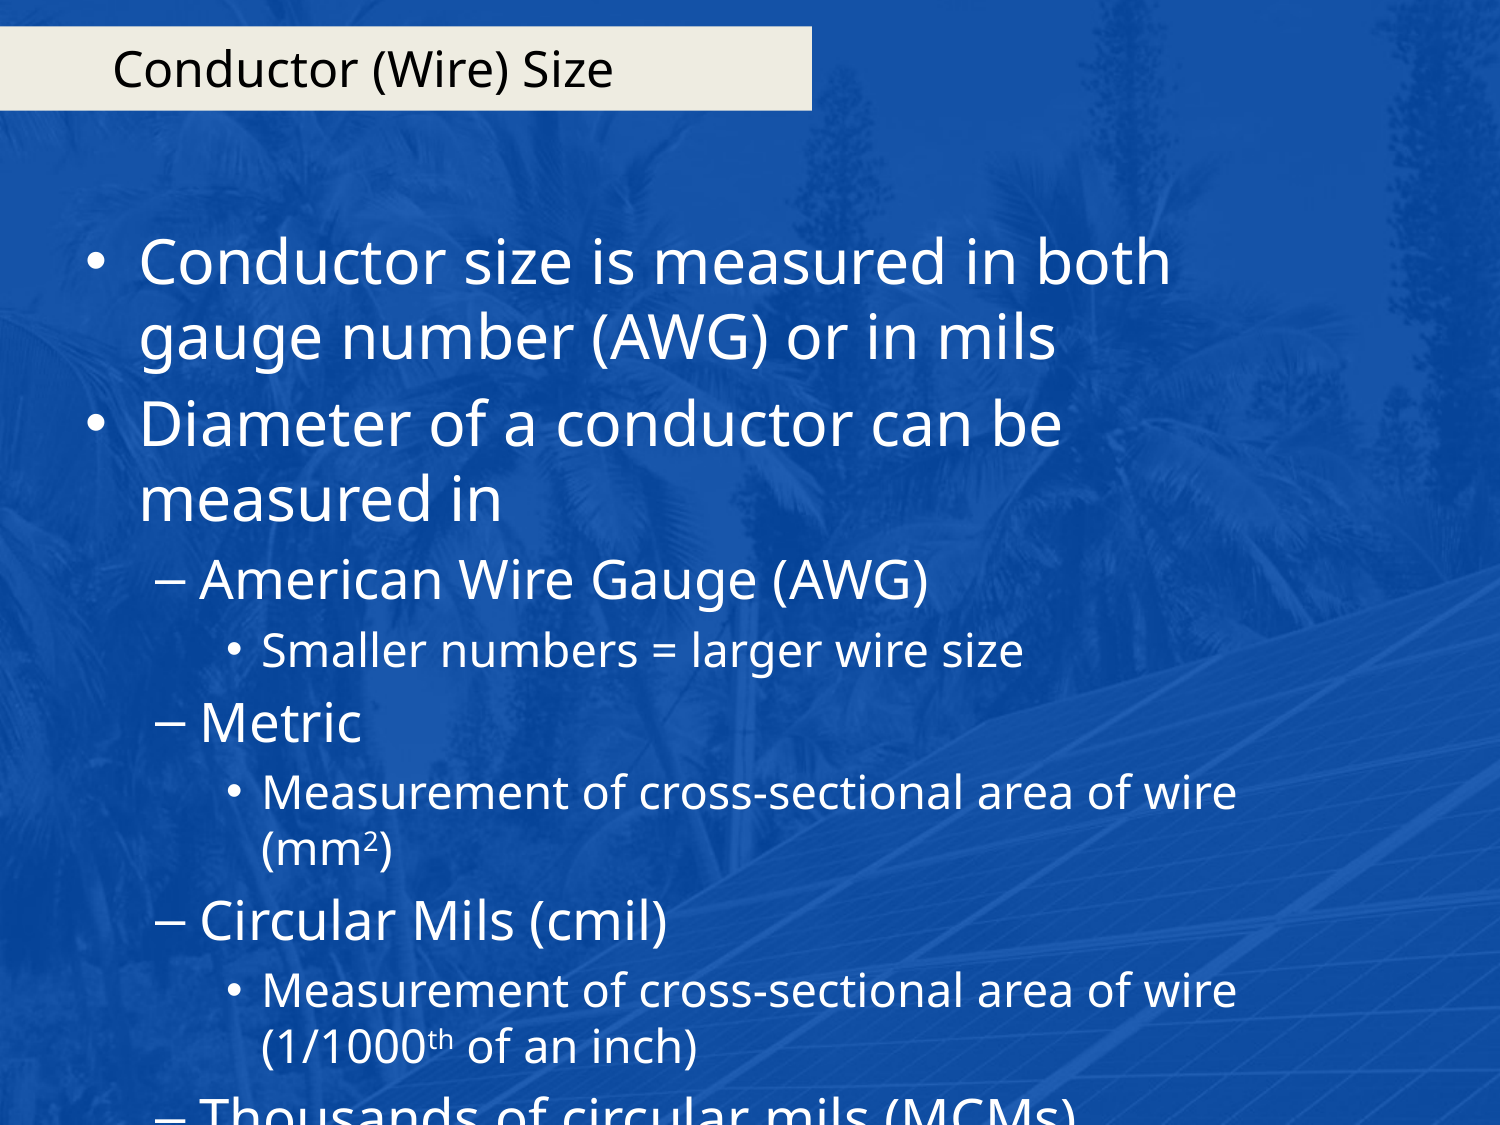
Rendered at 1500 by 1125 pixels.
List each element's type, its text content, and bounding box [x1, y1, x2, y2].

picture [0, 0, 1500, 1125]
list Conductor size is measured in both gauge number (AWG) or in mils Diameter of a conductor can be measured in American Wire Gauge (AWG) Smaller numbers = larger wire size Metric Measurement of cross-sectional area of wire (mm2) Circular Mils (cmil) Measurement of cross-sectional area of wire (1/1000th of an inch) Thousands of circular mils (MCMs) Used for large diameter wire measurements [70, 214, 1336, 911]
title Conductor (Wire) Size [24, 11, 704, 123]
